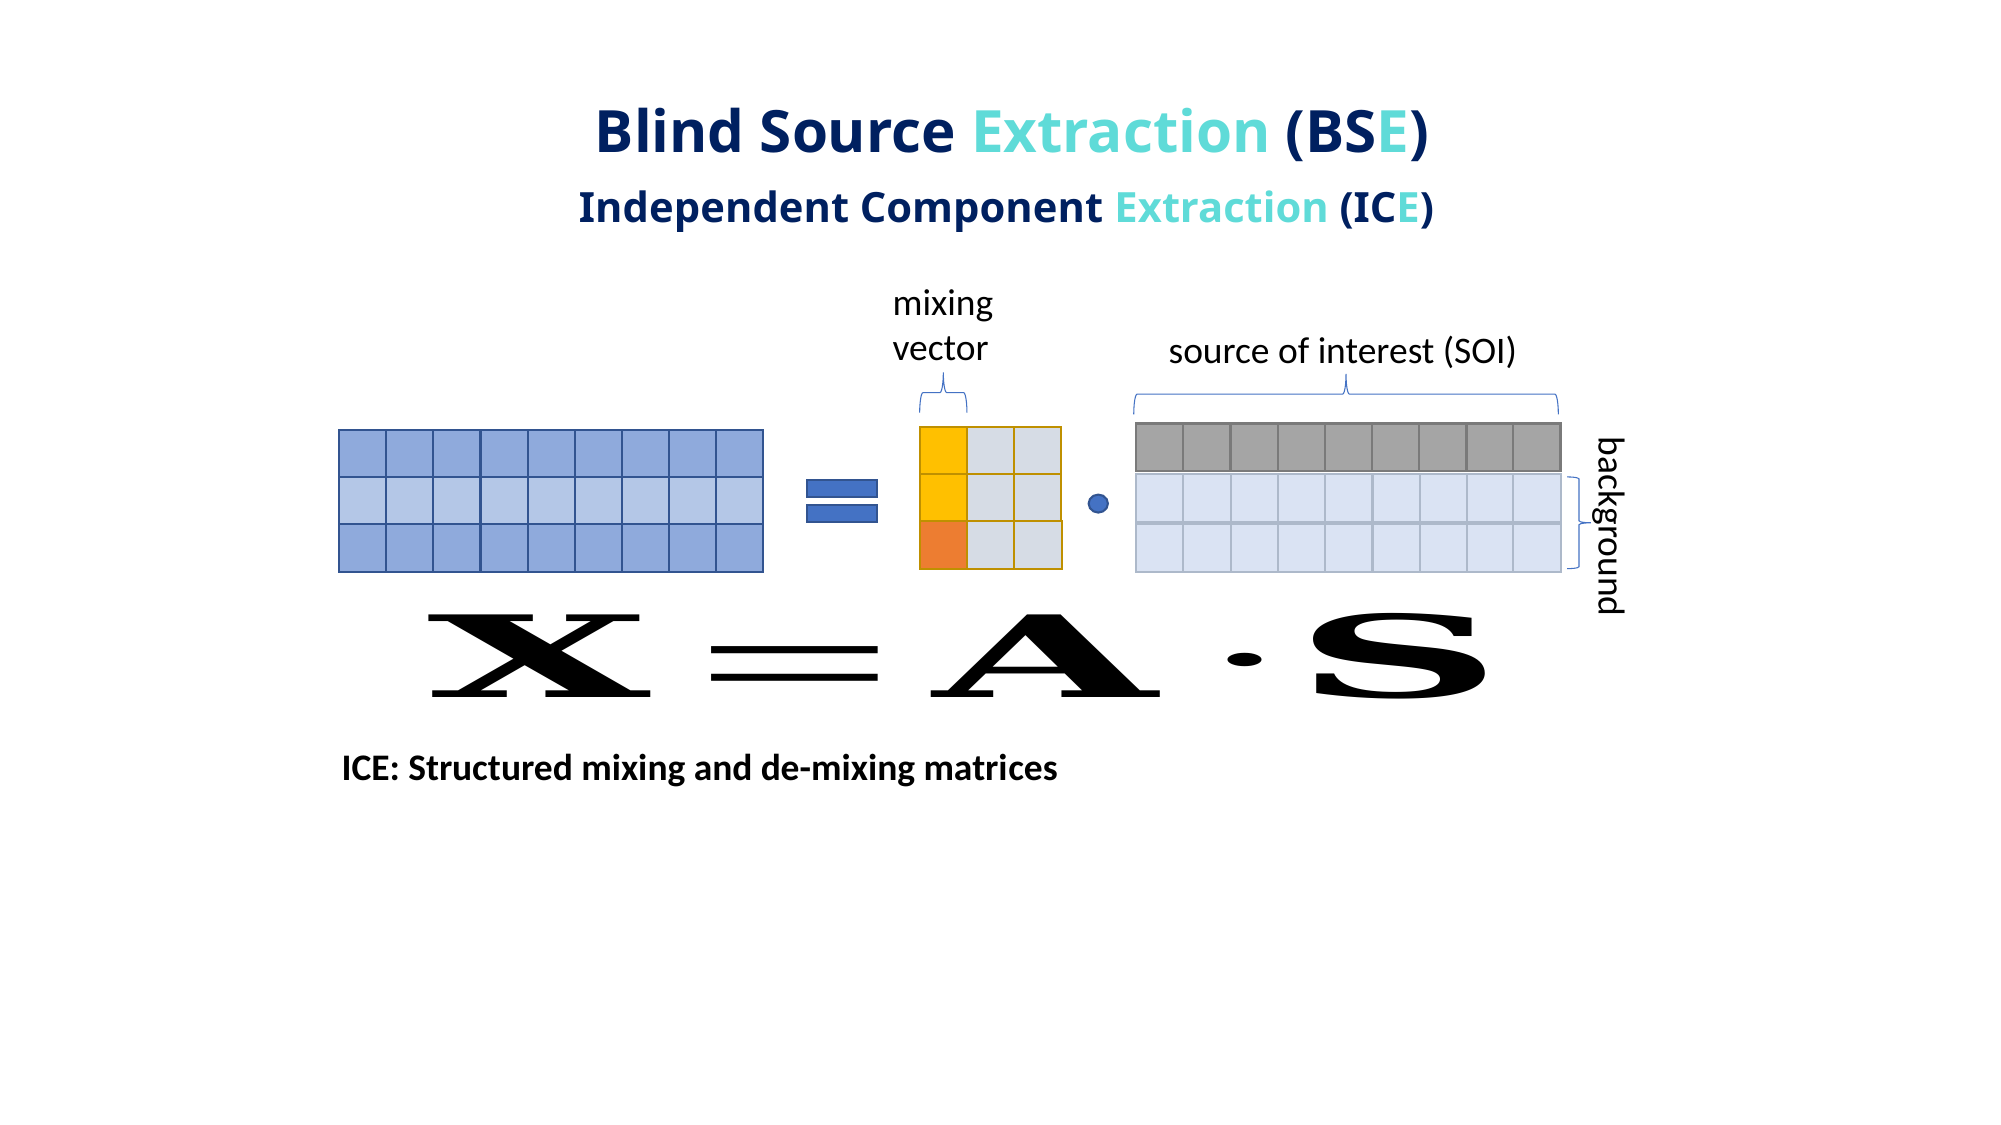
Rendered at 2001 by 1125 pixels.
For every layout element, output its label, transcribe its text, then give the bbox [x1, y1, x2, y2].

text_box [806, 479, 878, 498]
text_box [968, 475, 1015, 520]
text_box [919, 376, 968, 413]
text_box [338, 477, 764, 524]
text_box [1015, 475, 1062, 520]
text_box [919, 475, 968, 520]
text_box [1133, 379, 1559, 415]
text_box [919, 520, 968, 570]
text_box [968, 426, 1015, 475]
text_box [1567, 476, 1583, 570]
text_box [1136, 423, 1561, 471]
text_box [919, 426, 968, 475]
text_box source of interest (SOI) [1153, 318, 1652, 379]
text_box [338, 429, 764, 477]
text_box [1015, 426, 1062, 475]
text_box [1136, 474, 1561, 522]
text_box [338, 524, 764, 572]
text_box [968, 520, 1015, 570]
text_box [1015, 520, 1063, 570]
text_box [806, 504, 878, 523]
text_box mixing vector [877, 270, 1009, 376]
text_box background [1583, 422, 1644, 632]
text_box [1087, 493, 1110, 514]
list Blind Source Extraction (BSE) Independent Component Extraction (ICE) [326, 95, 1698, 287]
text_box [1136, 524, 1561, 572]
